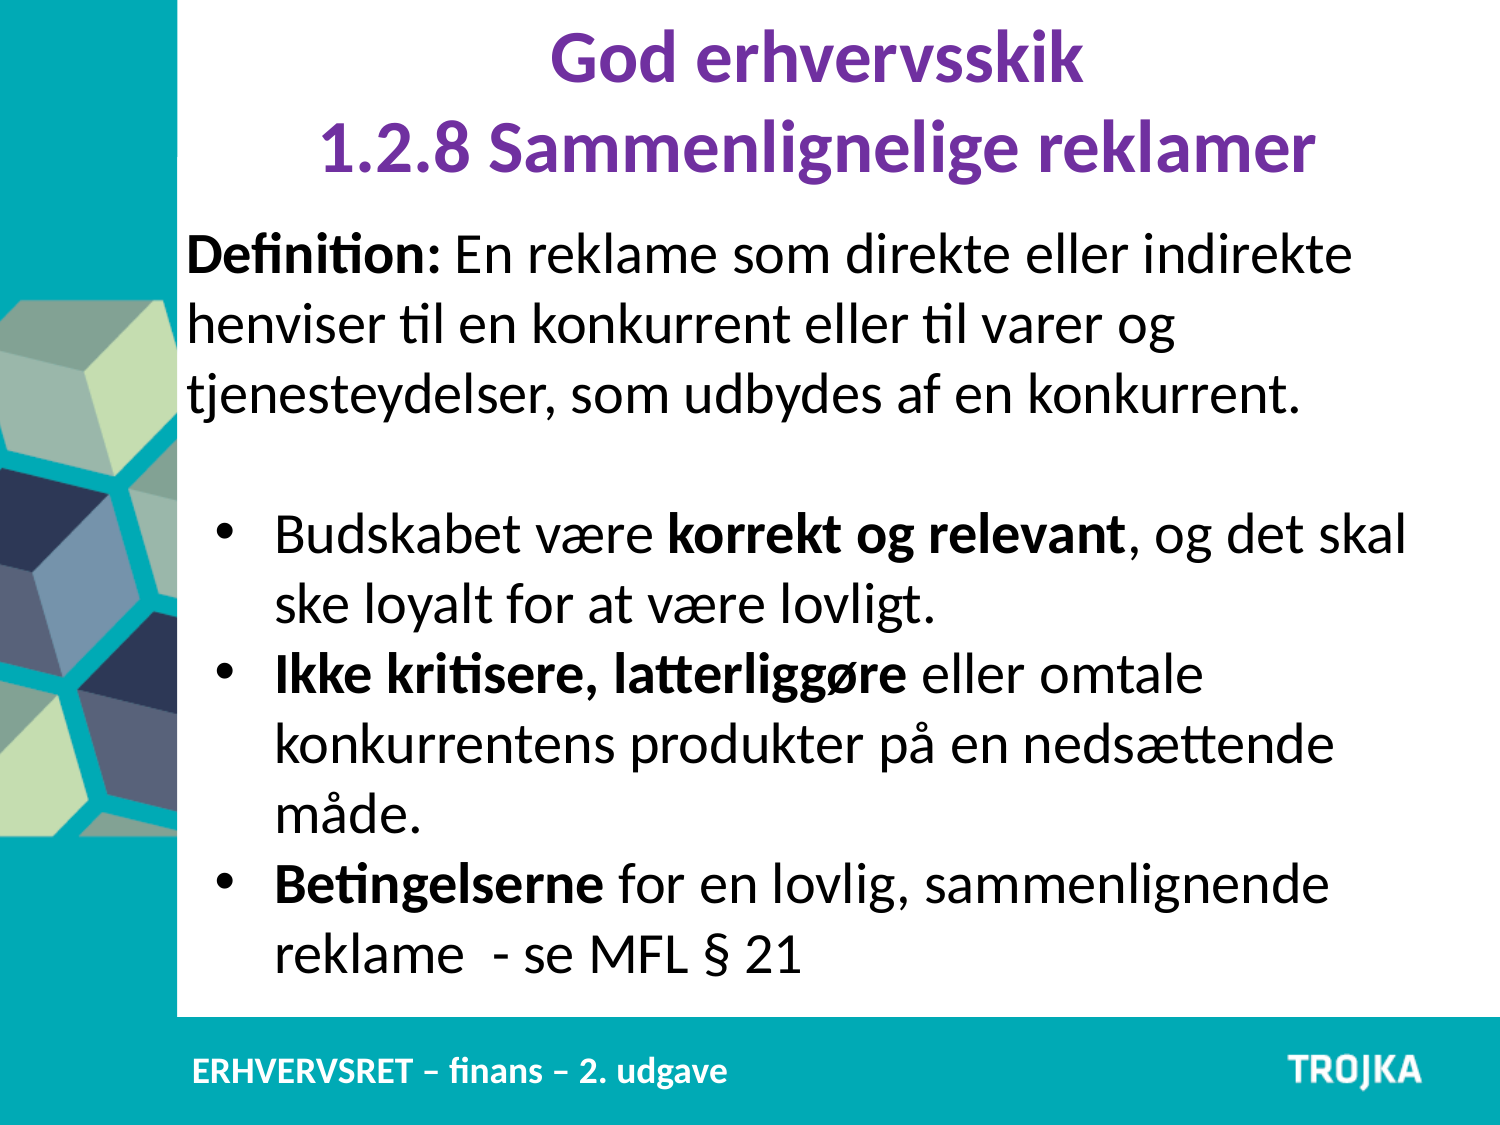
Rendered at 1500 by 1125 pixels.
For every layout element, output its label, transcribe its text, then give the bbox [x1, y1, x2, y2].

text_box Definition: En reklame som direkte eller indirekte henviser til en konkurrent eller til varer og tjenesteydelser, som udbydes af en konkurrent. Budskabet være korrekt og relevant, og det skal ske loyalt for at være lovligt. Ikke kritisere, latterliggøre eller omtale konkurrentens produkter på en nedsættende måde. Betingelserne for en lovlig, sammenlignende reklame - se MFL § 21 [171, 208, 1500, 993]
text_box God erhvervsskik 1.2.8 Sammenlignelige reklamer [135, 0, 1500, 195]
